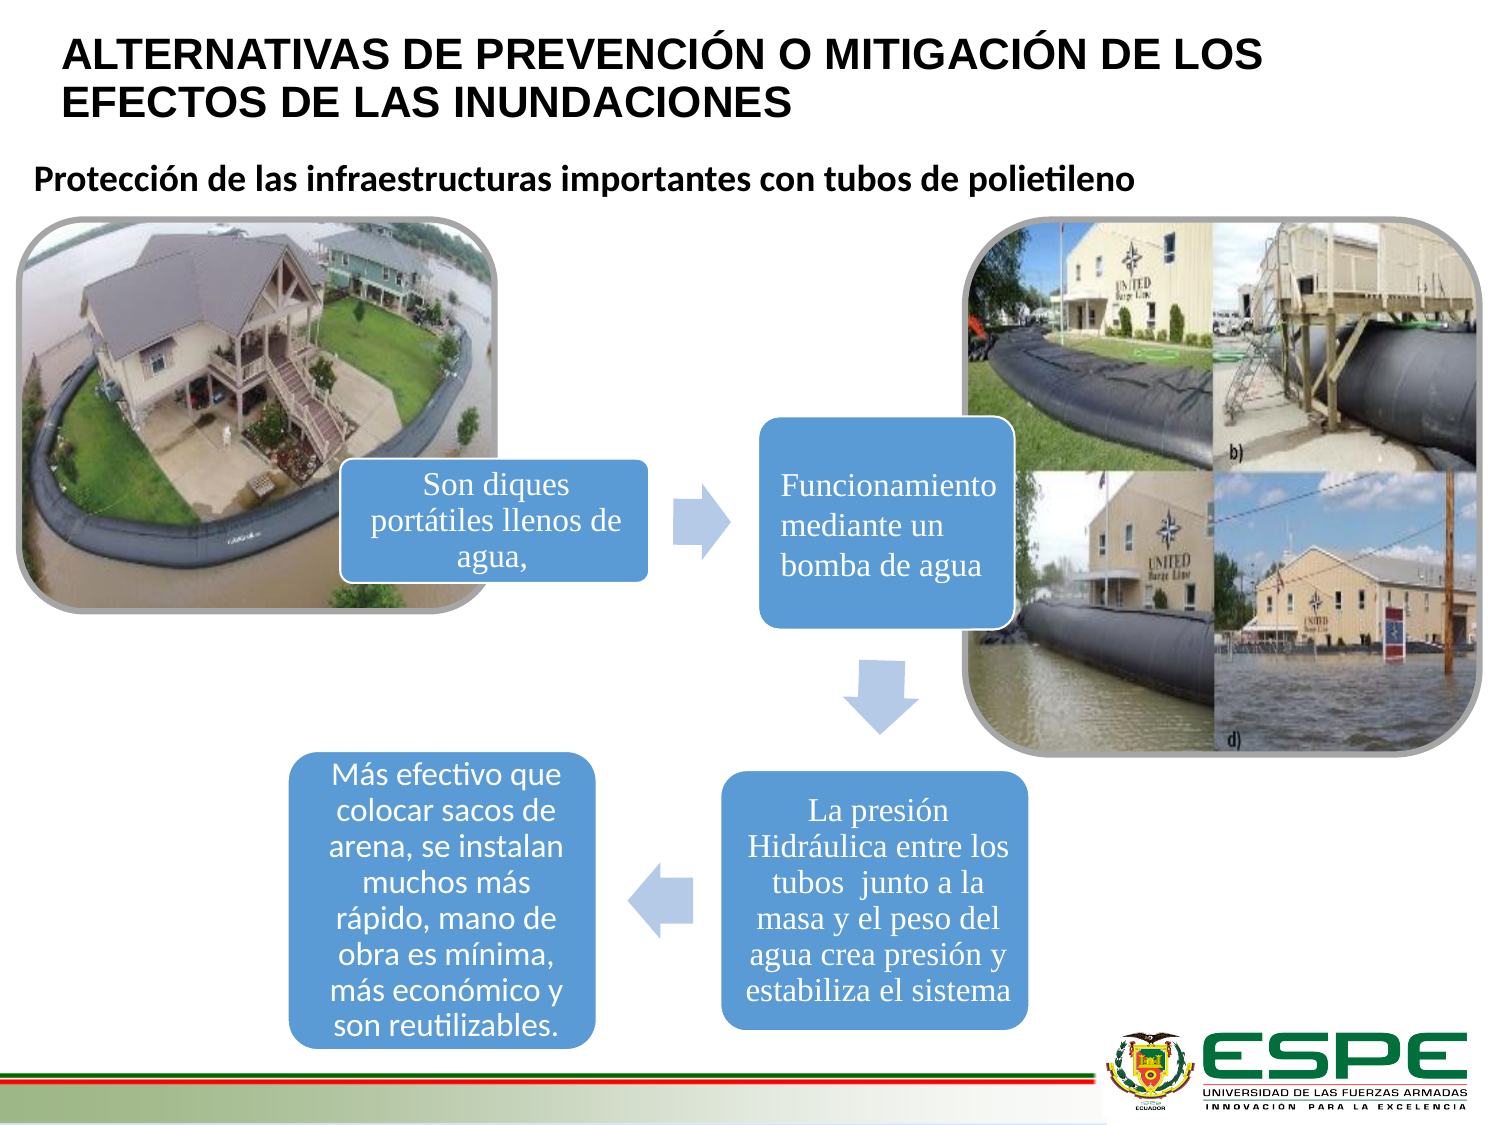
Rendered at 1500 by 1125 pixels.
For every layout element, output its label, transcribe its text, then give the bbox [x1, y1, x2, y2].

text_box Protección de las infraestructuras importantes con tubos de polietileno [19, 146, 1448, 207]
title ALTERNATIVAS DE PREVENCIÓN O MITIGACIÓN DE LOS EFECTOS DE LAS INUNDACIONES [46, 24, 1341, 146]
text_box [0, 1032, 1467, 1125]
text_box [287, 379, 1030, 1032]
picture [18, 219, 495, 612]
picture [964, 219, 1480, 755]
